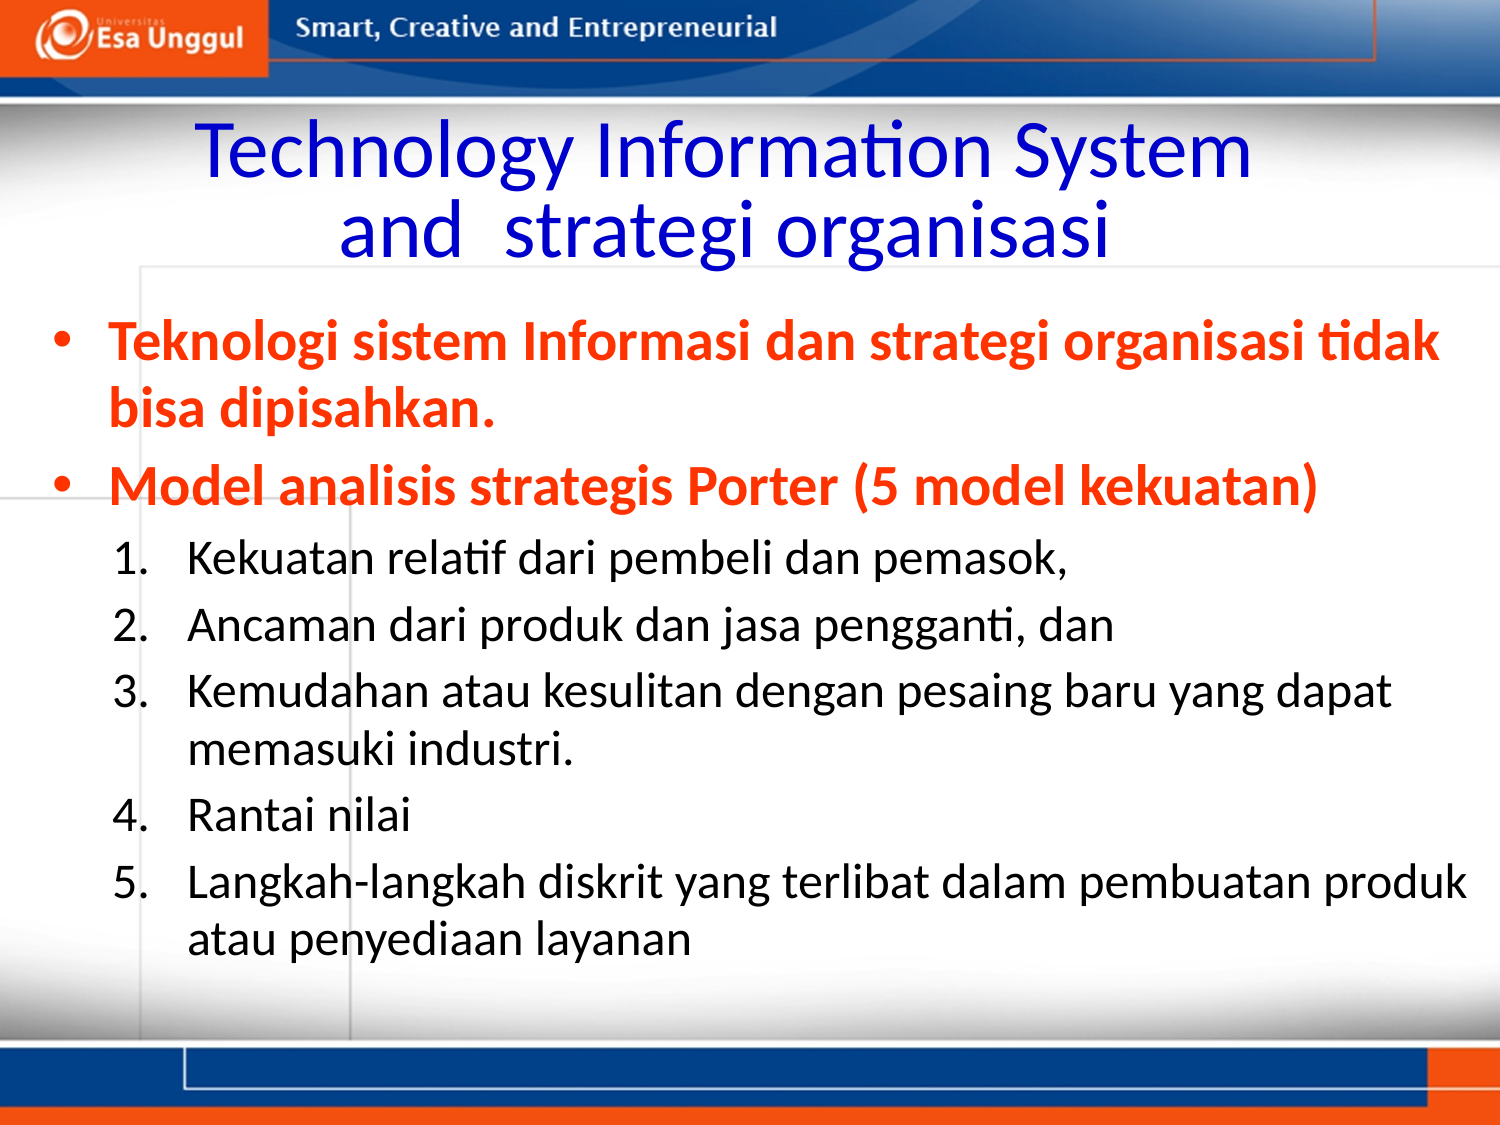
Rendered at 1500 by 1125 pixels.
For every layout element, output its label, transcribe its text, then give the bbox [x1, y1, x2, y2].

title Technology Information System and strategi organisasi [125, 99, 1325, 288]
picture [0, 0, 1500, 1125]
list Teknologi sistem Informasi dan strategi organisasi tidak bisa dipisahkan. Model analisis strategis Porter (5 model kekuatan) Kekuatan relatif dari pembeli dan pemasok, Ancaman dari produk dan jasa pengganti, dan Kemudahan atau kesulitan dengan pesaing baru yang dapat memasuki industri. Rantai nilai Langkah-langkah diskrit yang terlibat dalam pembuatan produk atau penyediaan layanan [37, 299, 1500, 1113]
